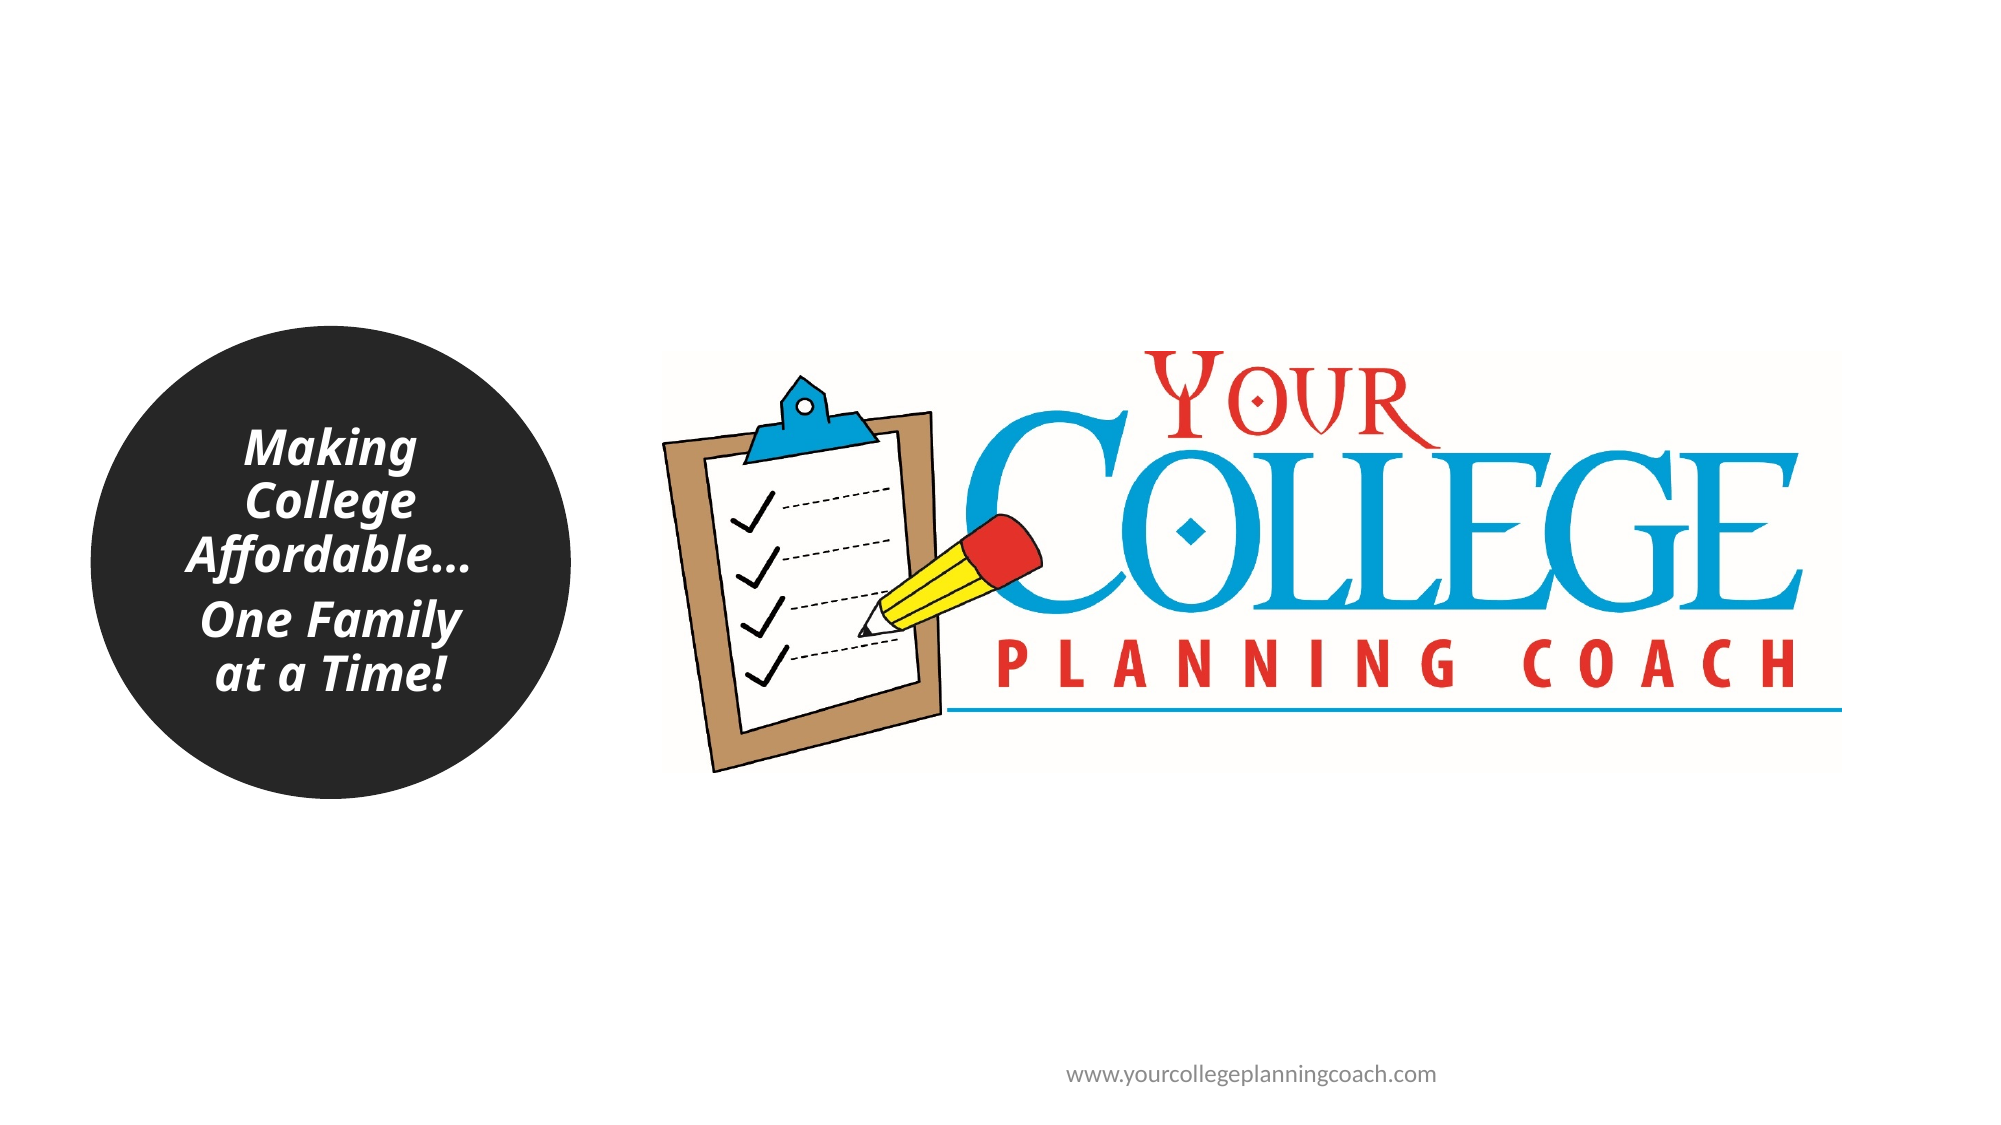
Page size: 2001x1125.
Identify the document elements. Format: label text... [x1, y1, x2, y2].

footer www.yourcollegeplanningcoach.com [675, 1042, 1829, 1103]
text_box Making College Affordable… One Family at a Time! [105, 340, 557, 785]
picture [662, 351, 1842, 773]
